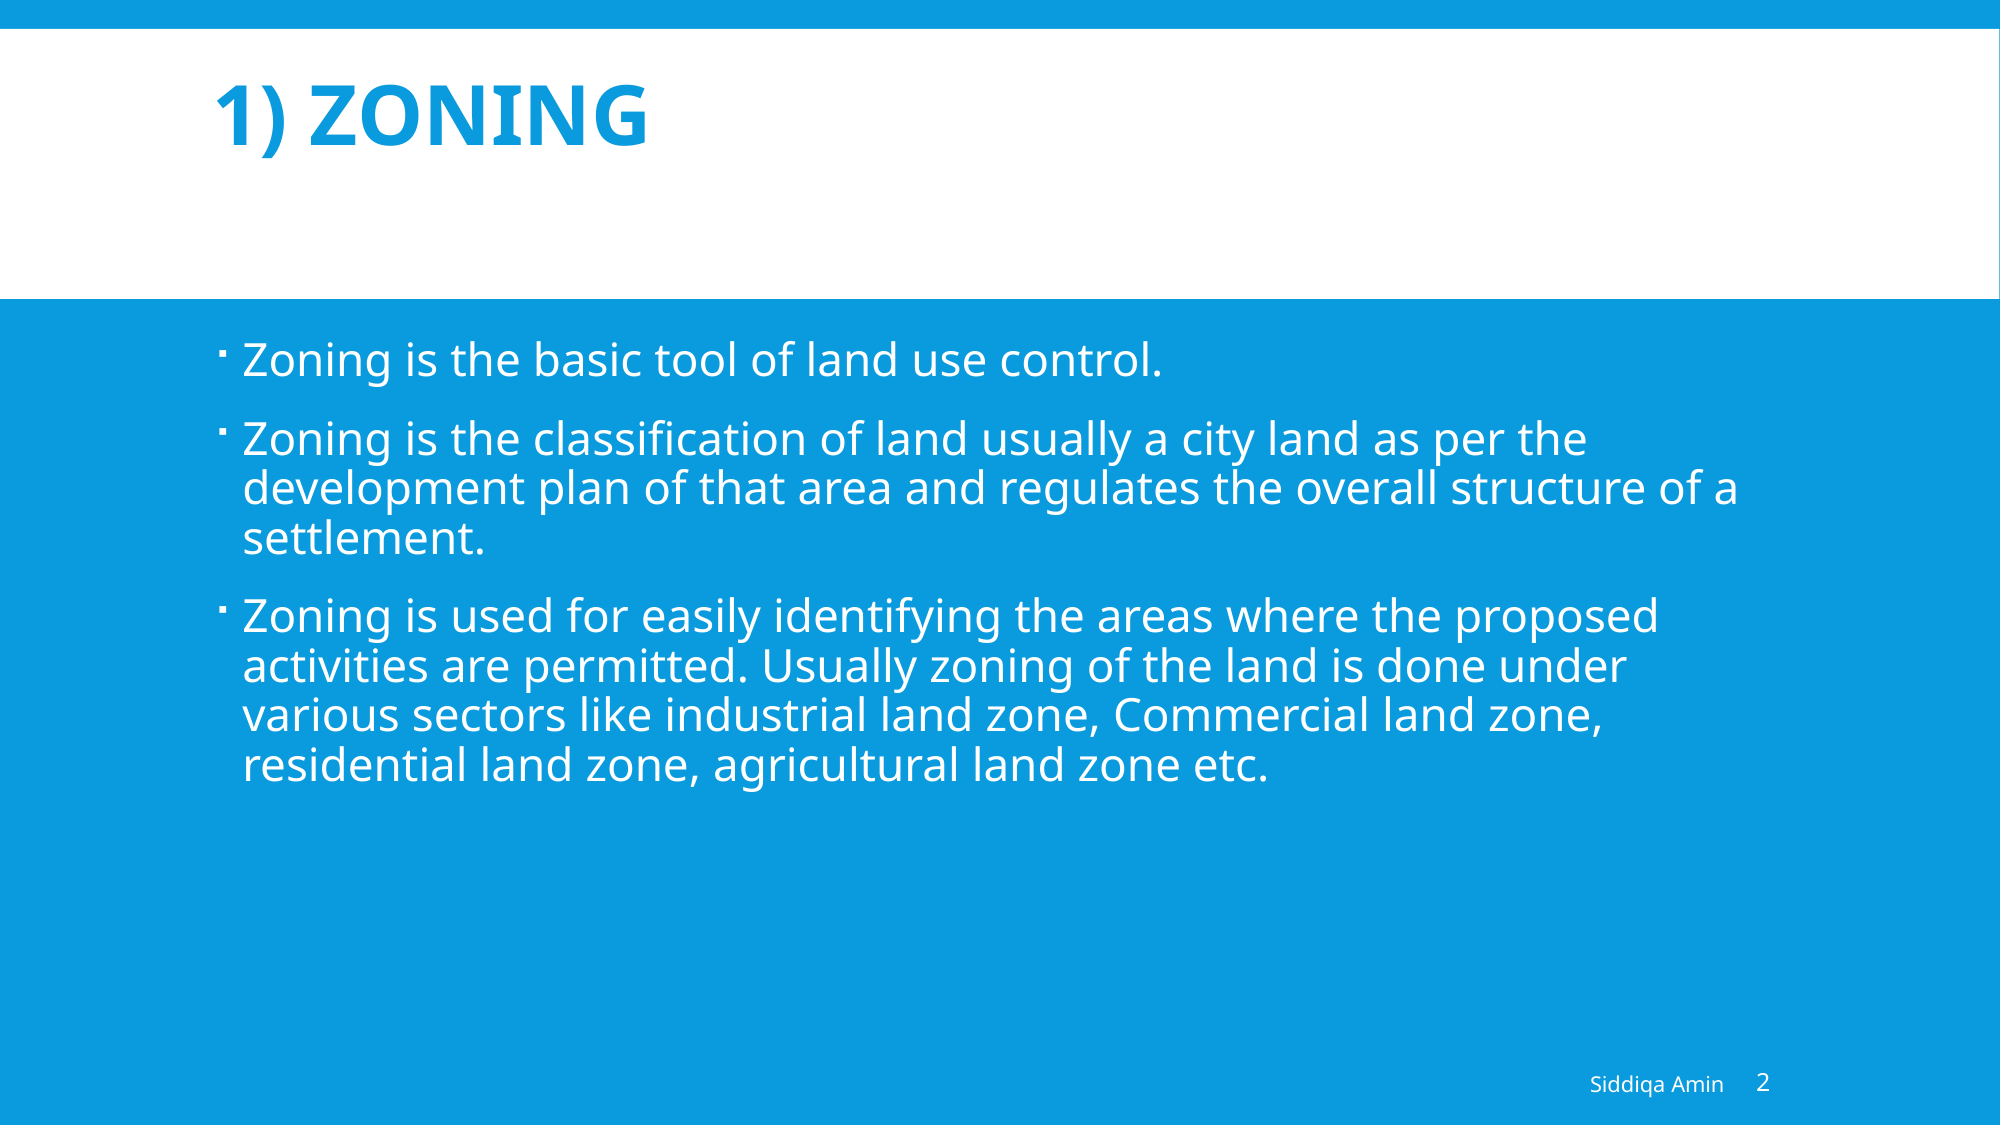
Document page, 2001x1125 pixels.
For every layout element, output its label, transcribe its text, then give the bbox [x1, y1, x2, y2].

title 1) ZONING [197, 46, 1803, 294]
footer Siddiqa Amin [917, 1053, 1746, 1114]
list Zoning is the basic tool of land use control. Zoning is the classification of land usually a city land as per the development plan of that area and regulates the overall structure of a settlement. Zoning is used for easily identifying the areas where the proposed activities are permitted. Usually zoning of the land is done under various sectors like industrial land zone, Commercial land zone, residential land zone, agricultural land zone etc. [197, 329, 1803, 1021]
slide_number 2 [1748, 1053, 1904, 1114]
